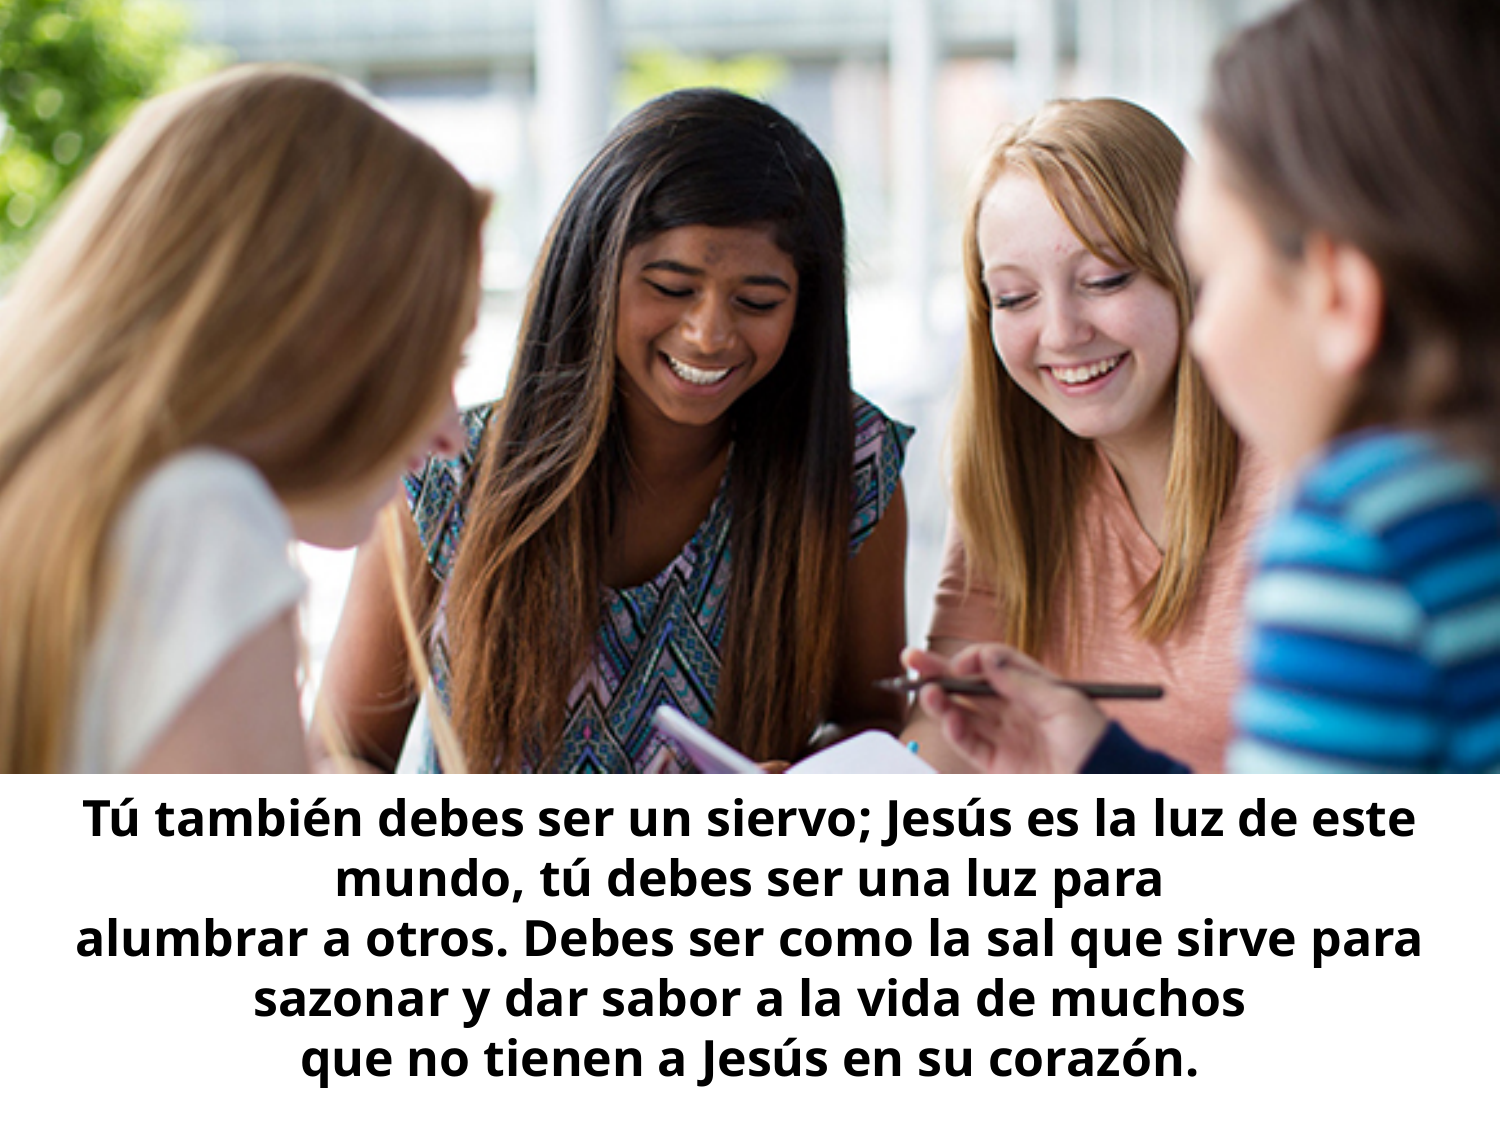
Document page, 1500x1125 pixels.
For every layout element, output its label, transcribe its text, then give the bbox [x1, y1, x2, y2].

text_box Tú también debes ser un siervo; Jesús es la luz de este mundo, tú debes ser una luz para alumbrar a otros. Debes ser como la sal que sirve para sazonar y dar sabor a la vida de muchos que no tienen a Jesús en su corazón. [0, 779, 1500, 1094]
picture [0, 0, 1500, 774]
